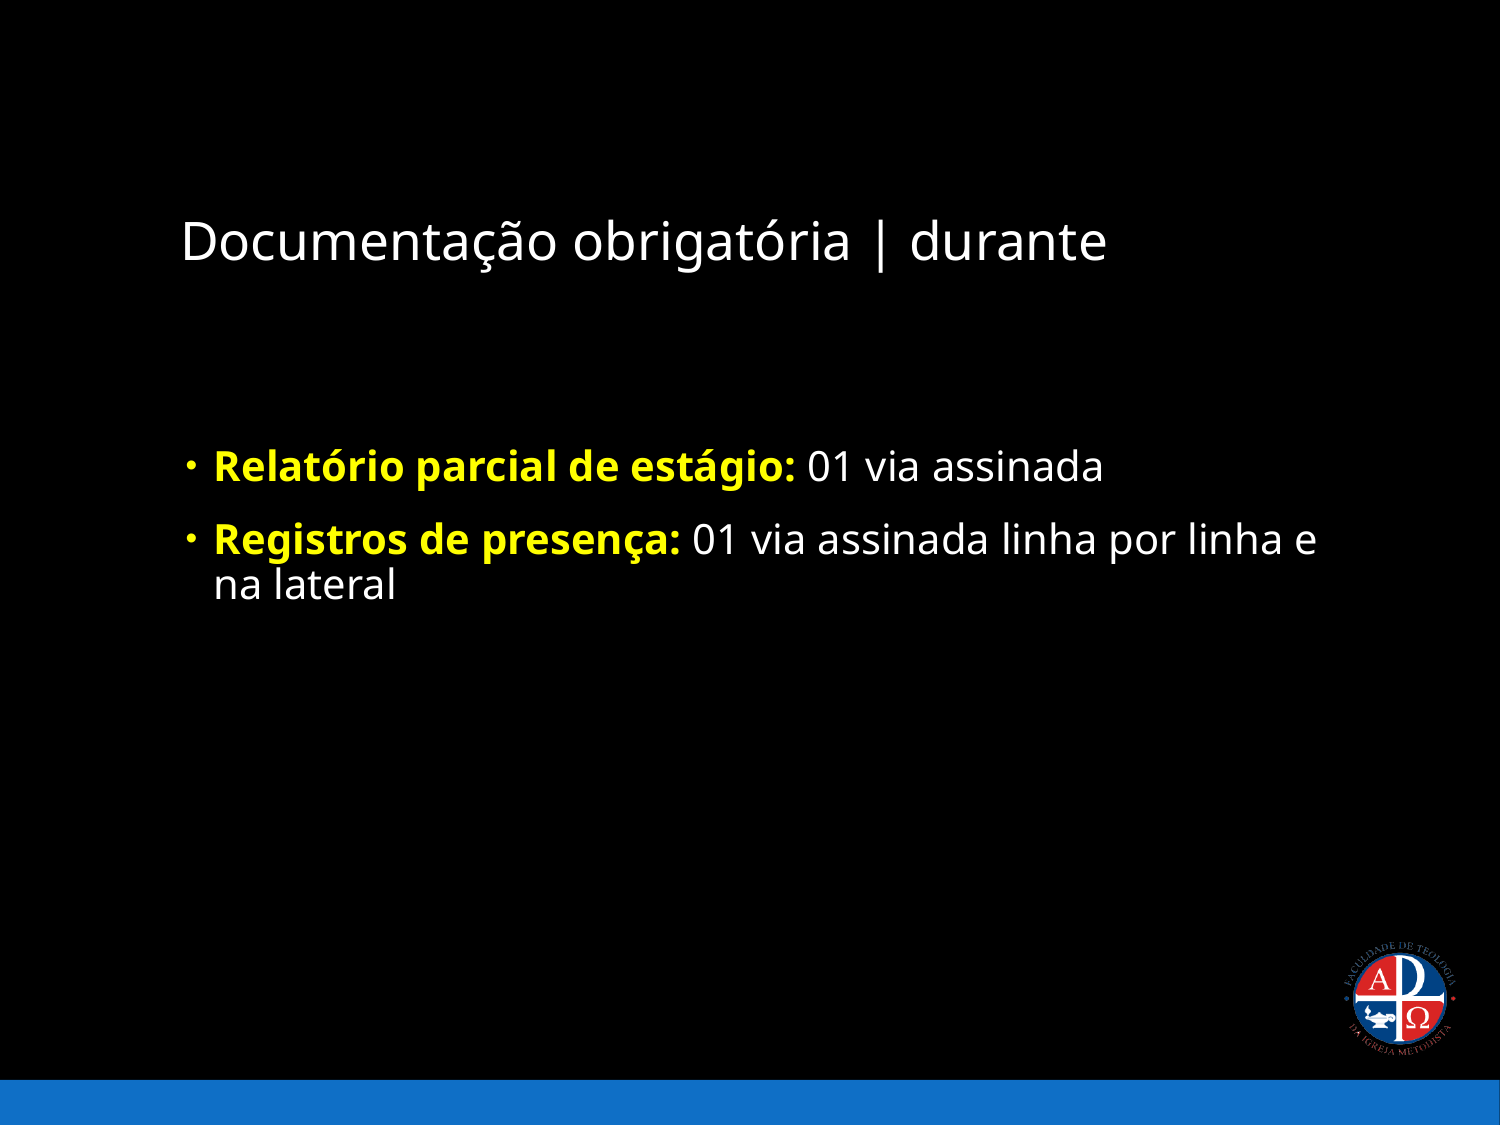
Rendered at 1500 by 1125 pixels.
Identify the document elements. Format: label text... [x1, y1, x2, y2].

picture [1338, 936, 1462, 1062]
title Documentação obrigatória | durante [165, 76, 1335, 279]
list Relatório parcial de estágio: 01 via assinada Registros de presença: 01 via assinada linha por linha e na lateral [165, 437, 1335, 883]
